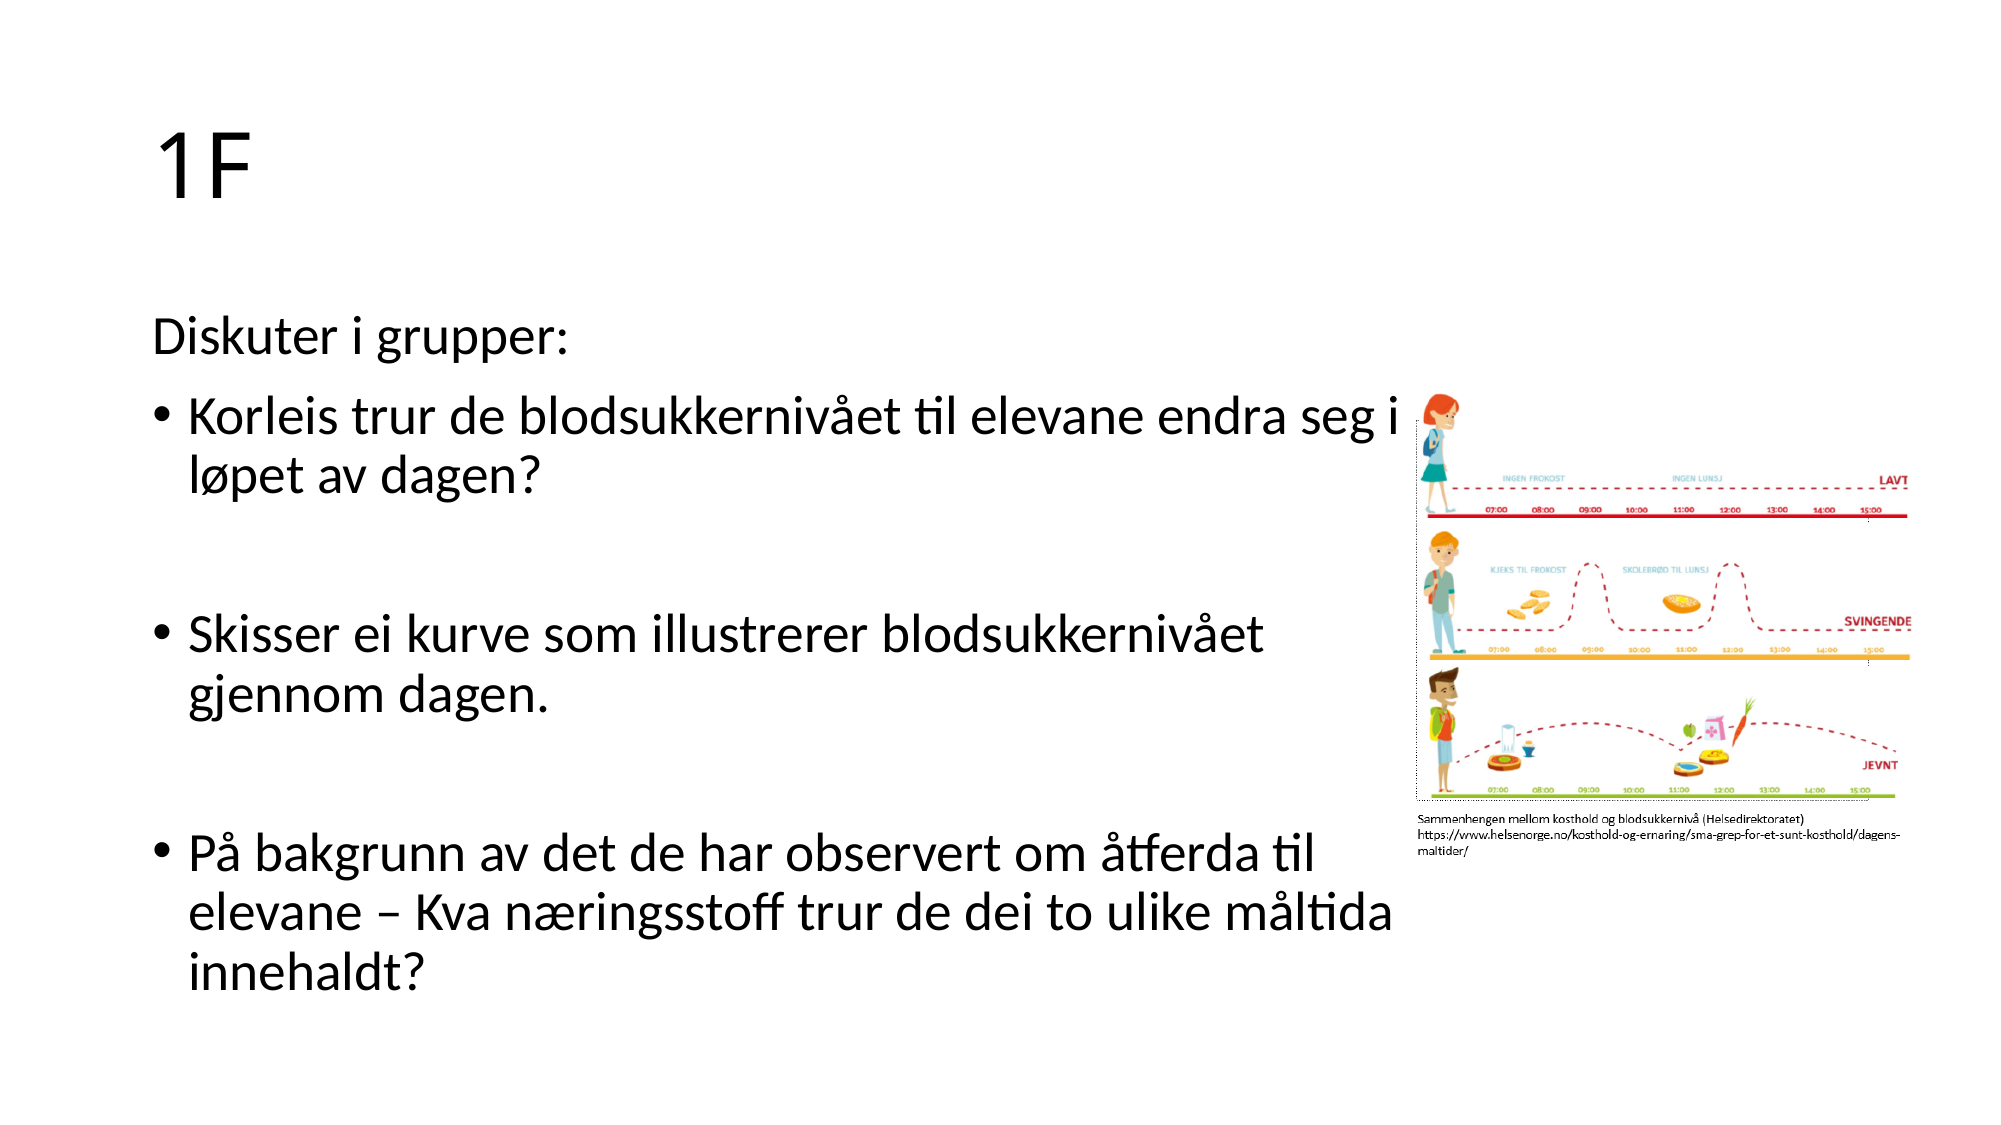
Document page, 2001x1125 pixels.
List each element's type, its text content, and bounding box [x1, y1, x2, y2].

list Diskuter i grupper: Korleis trur de blodsukkernivået til elevane endra seg i løpet av dagen? Skisser ei kurve som illustrerer blodsukkernivået gjennom dagen. På bakgrunn av det de har observert om åtferda til elevane – Kva næringsstoff trur de dei to ulike måltida innehaldt? [137, 299, 1421, 1014]
picture [1399, 388, 1919, 858]
title 1F [137, 59, 1863, 278]
